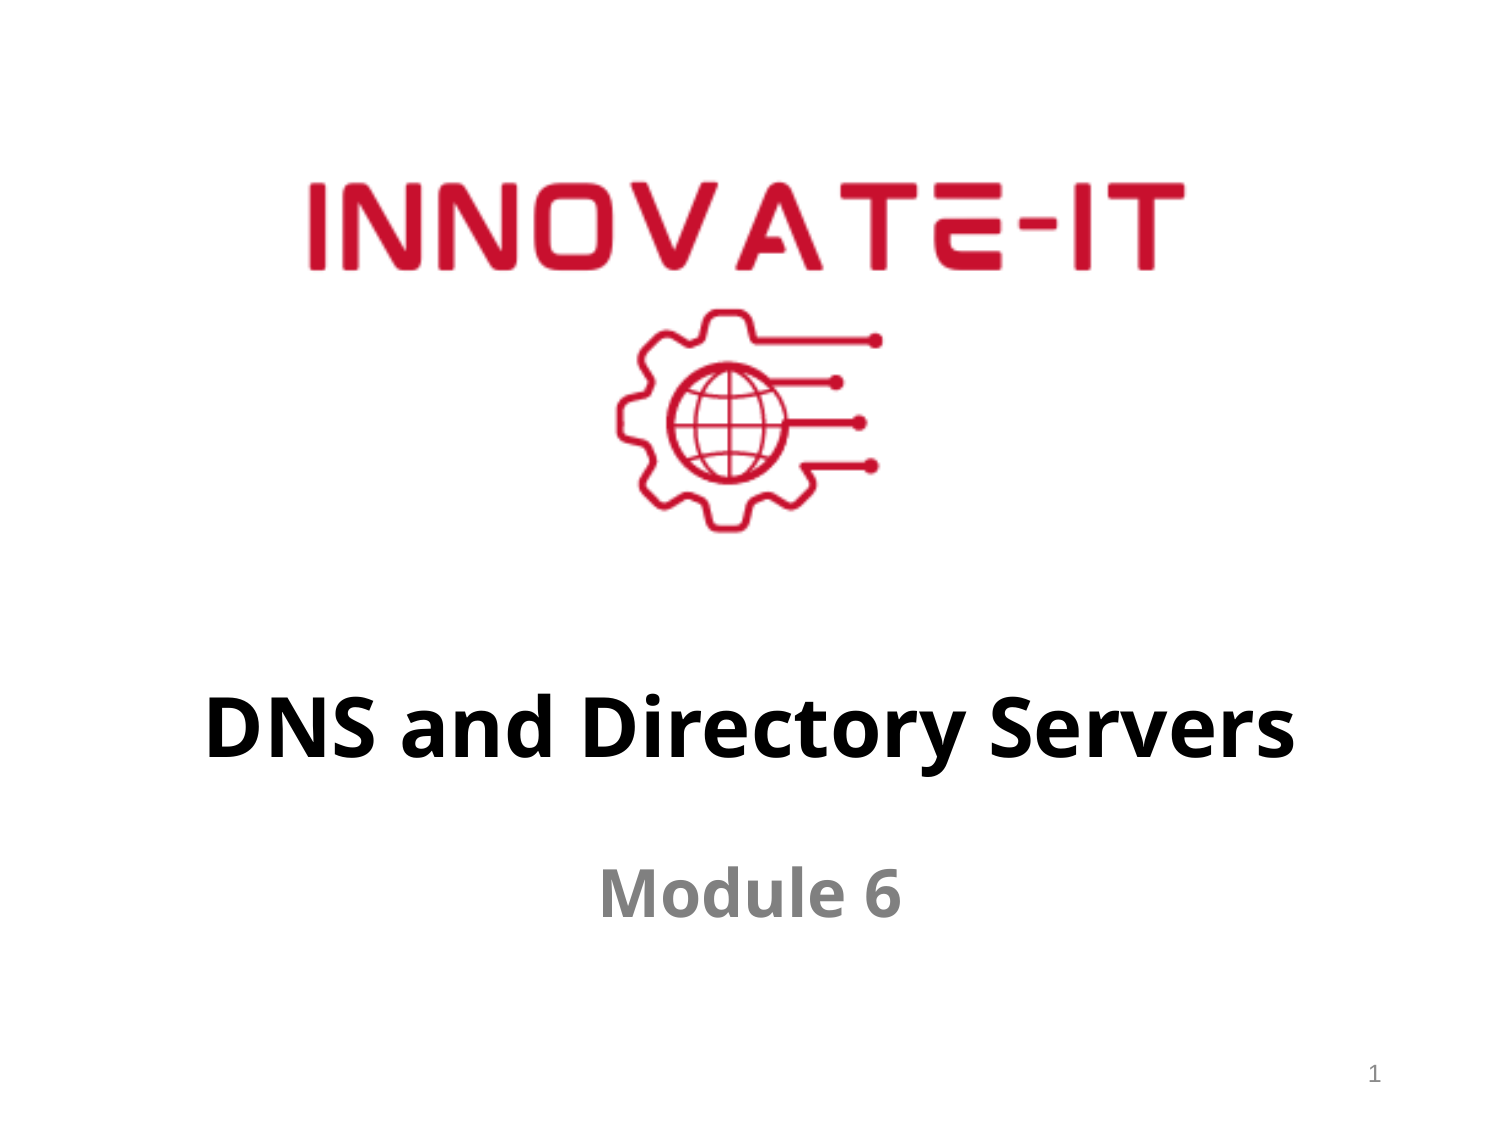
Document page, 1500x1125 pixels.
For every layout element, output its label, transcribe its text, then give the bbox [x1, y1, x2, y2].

slide_number 1 [1059, 1042, 1397, 1103]
picture [137, 98, 1364, 578]
text_box Module 6 [225, 842, 1276, 1038]
text_box DNS and Directory Servers [112, 630, 1388, 818]
